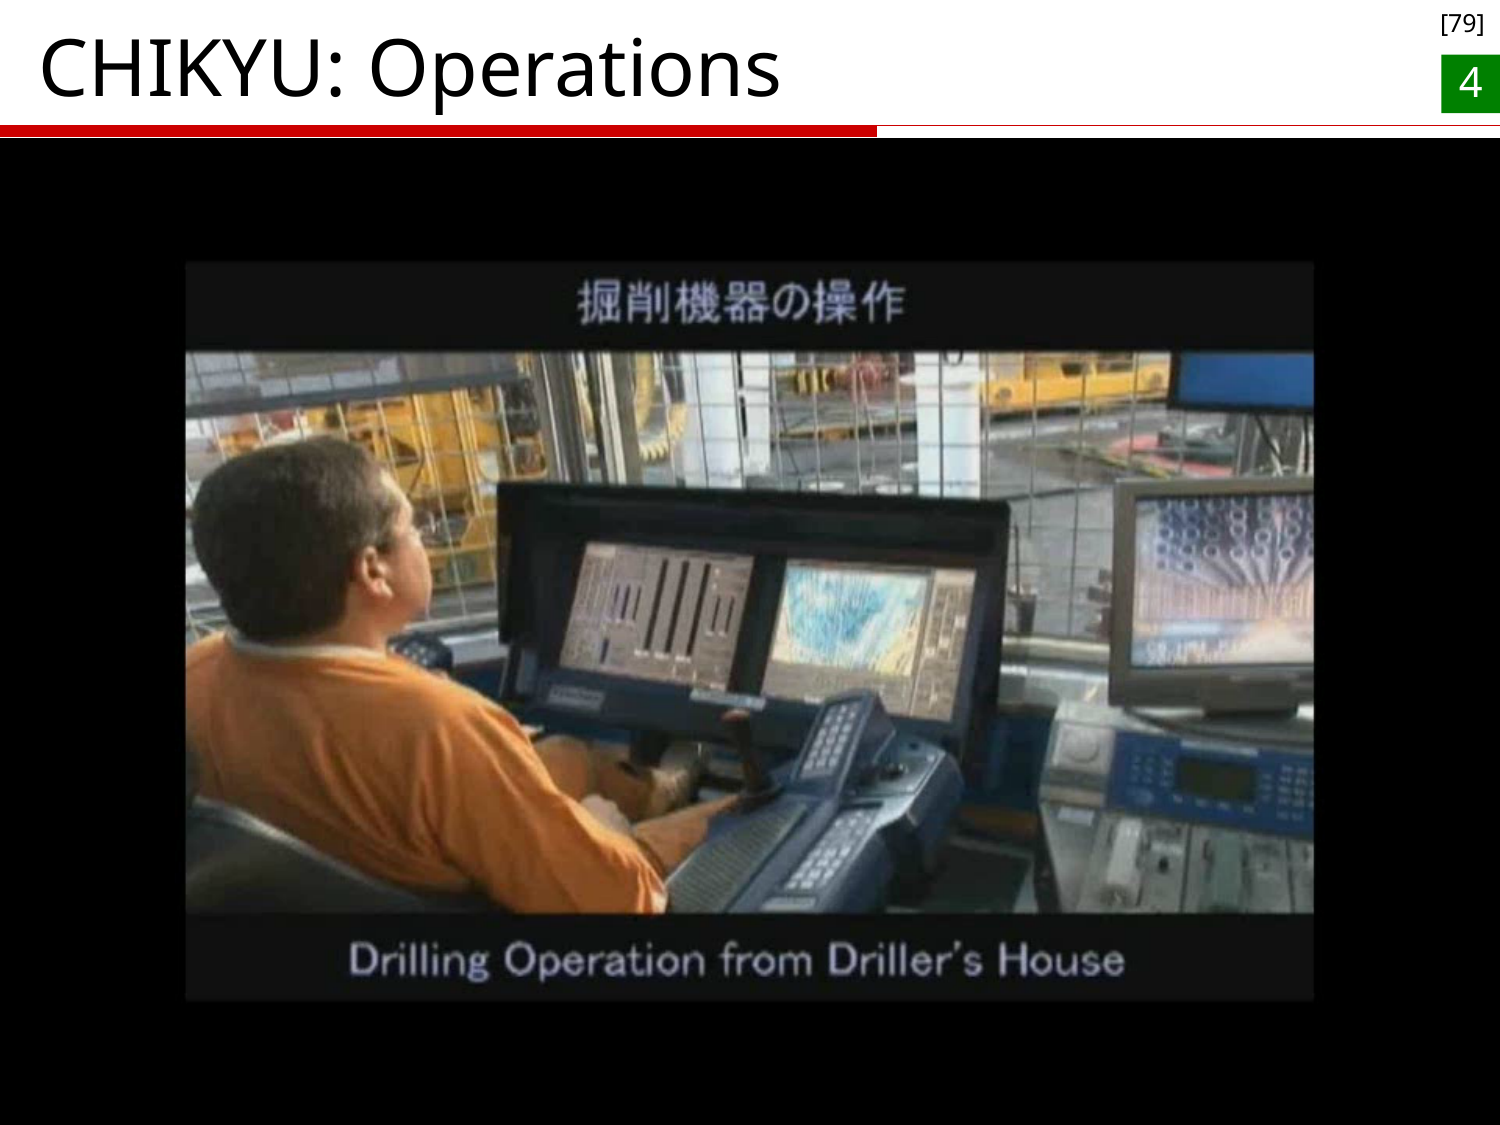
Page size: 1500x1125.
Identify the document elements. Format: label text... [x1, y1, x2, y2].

text_box 4 [1441, 54, 1500, 114]
text_box CHIKYU: Operations [23, 9, 1430, 121]
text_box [0, 136, 1500, 1125]
slide_number [79] [1174, 0, 1500, 36]
